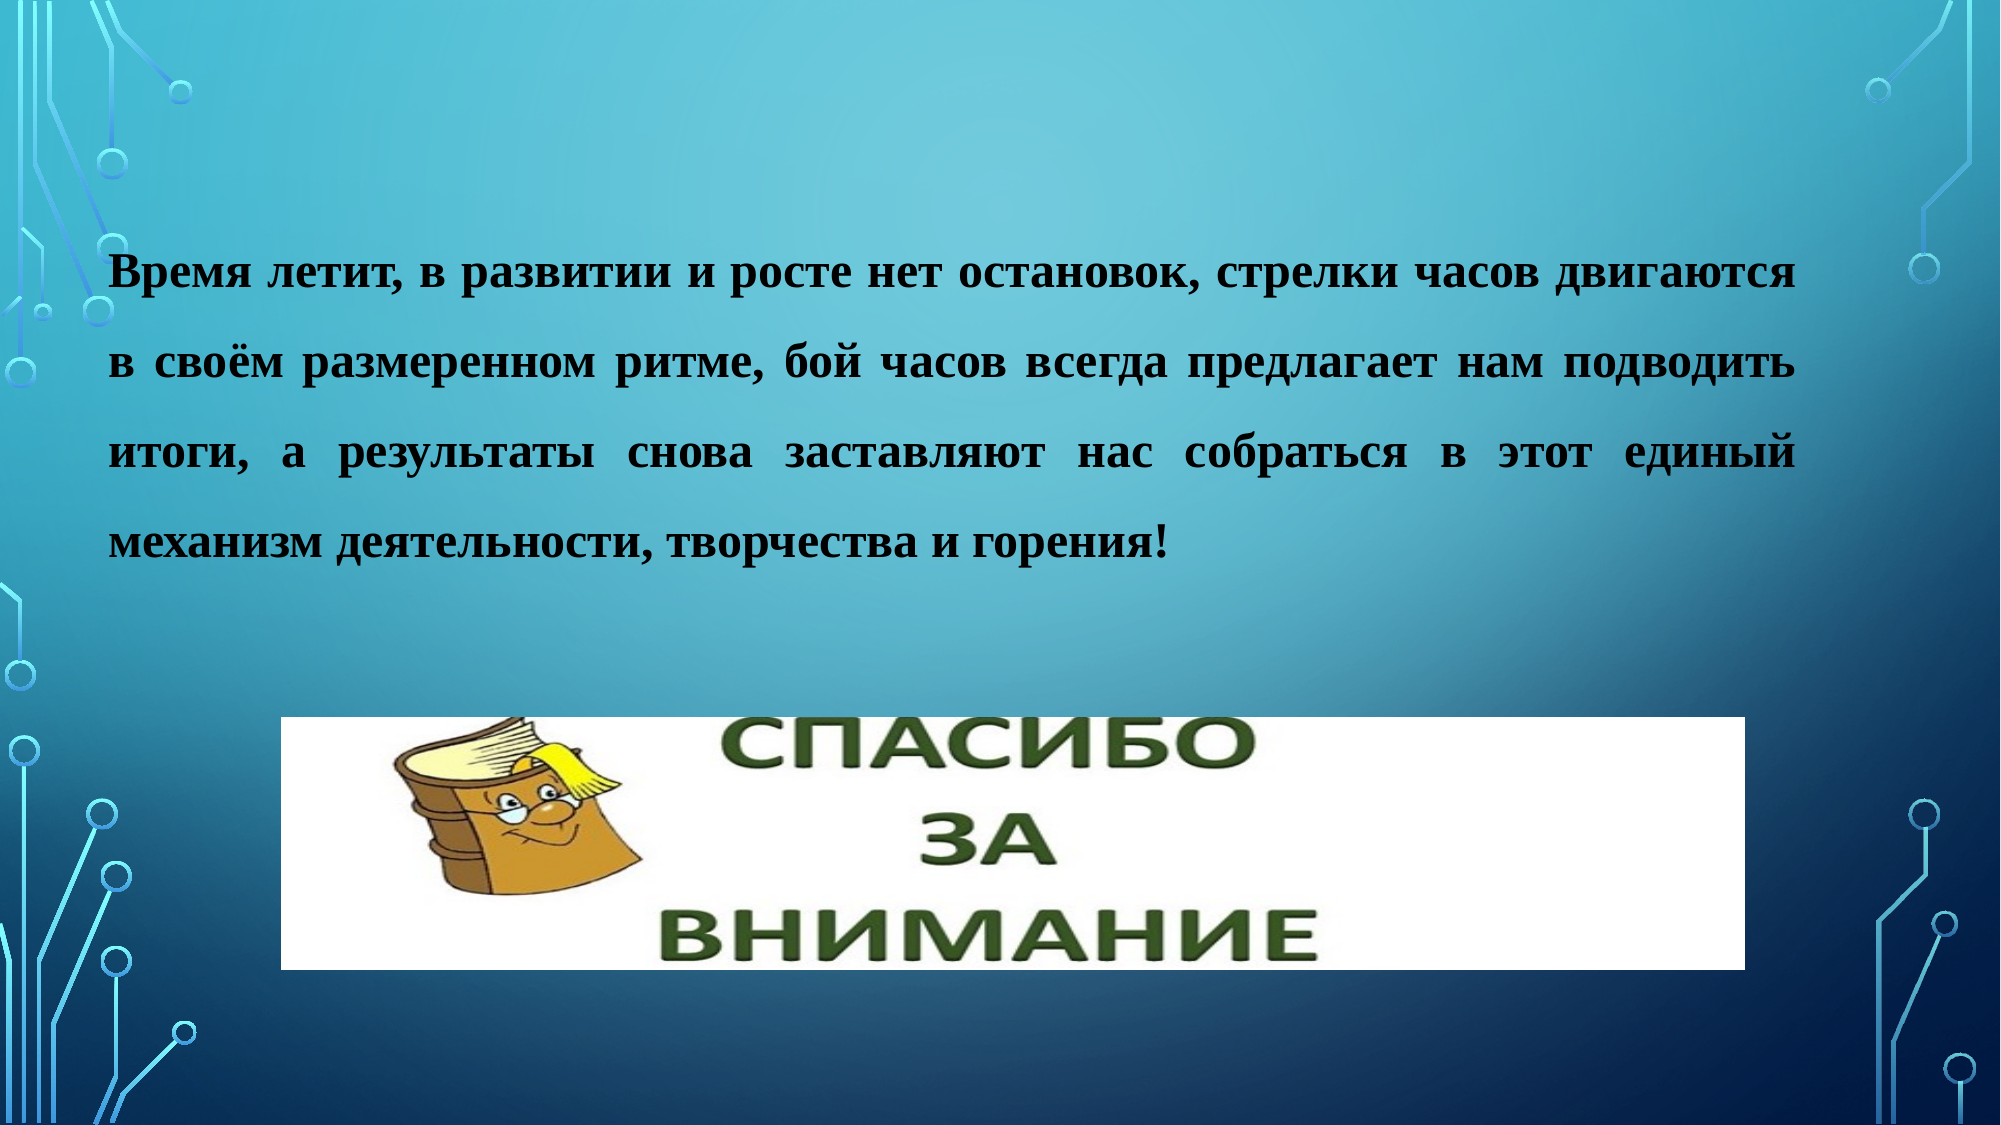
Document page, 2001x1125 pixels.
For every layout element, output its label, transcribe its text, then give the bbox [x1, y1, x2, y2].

list Время летит, в развитии и росте нет остановок, стрелки часов двигаются в своём размеренном ритме, бой часов всегда предлагает нам подводить итоги, а результаты снова заставляют нас собраться в этот единый механизм деятельности, творчества и горения! [93, 26, 1813, 844]
picture [281, 716, 1746, 970]
